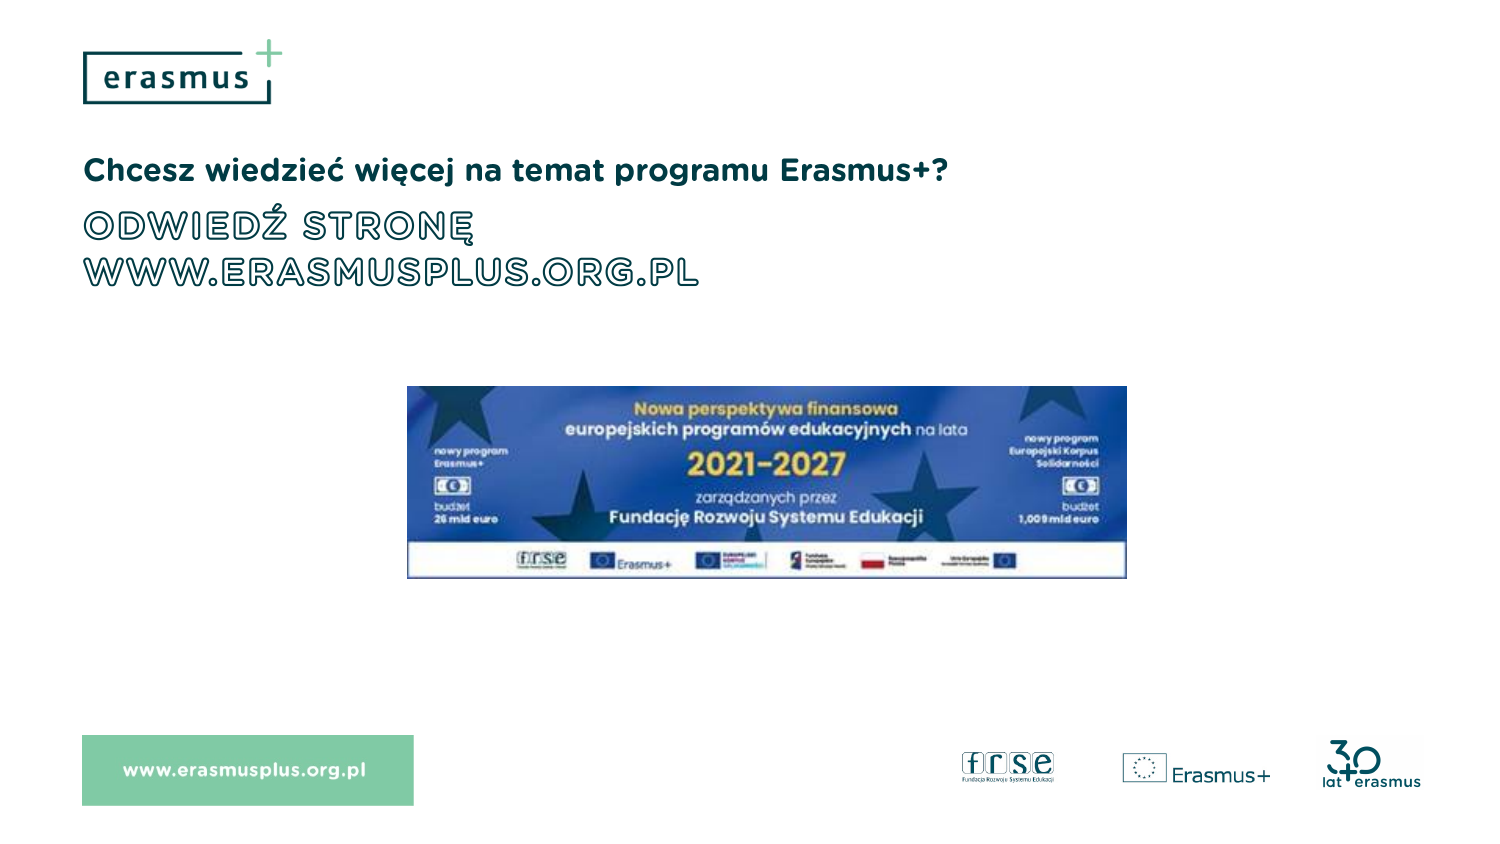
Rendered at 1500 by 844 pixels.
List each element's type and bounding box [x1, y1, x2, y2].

picture [82, 735, 414, 806]
picture [1316, 735, 1424, 790]
picture [962, 752, 1270, 783]
picture [40, 38, 1002, 330]
picture [407, 386, 1127, 579]
